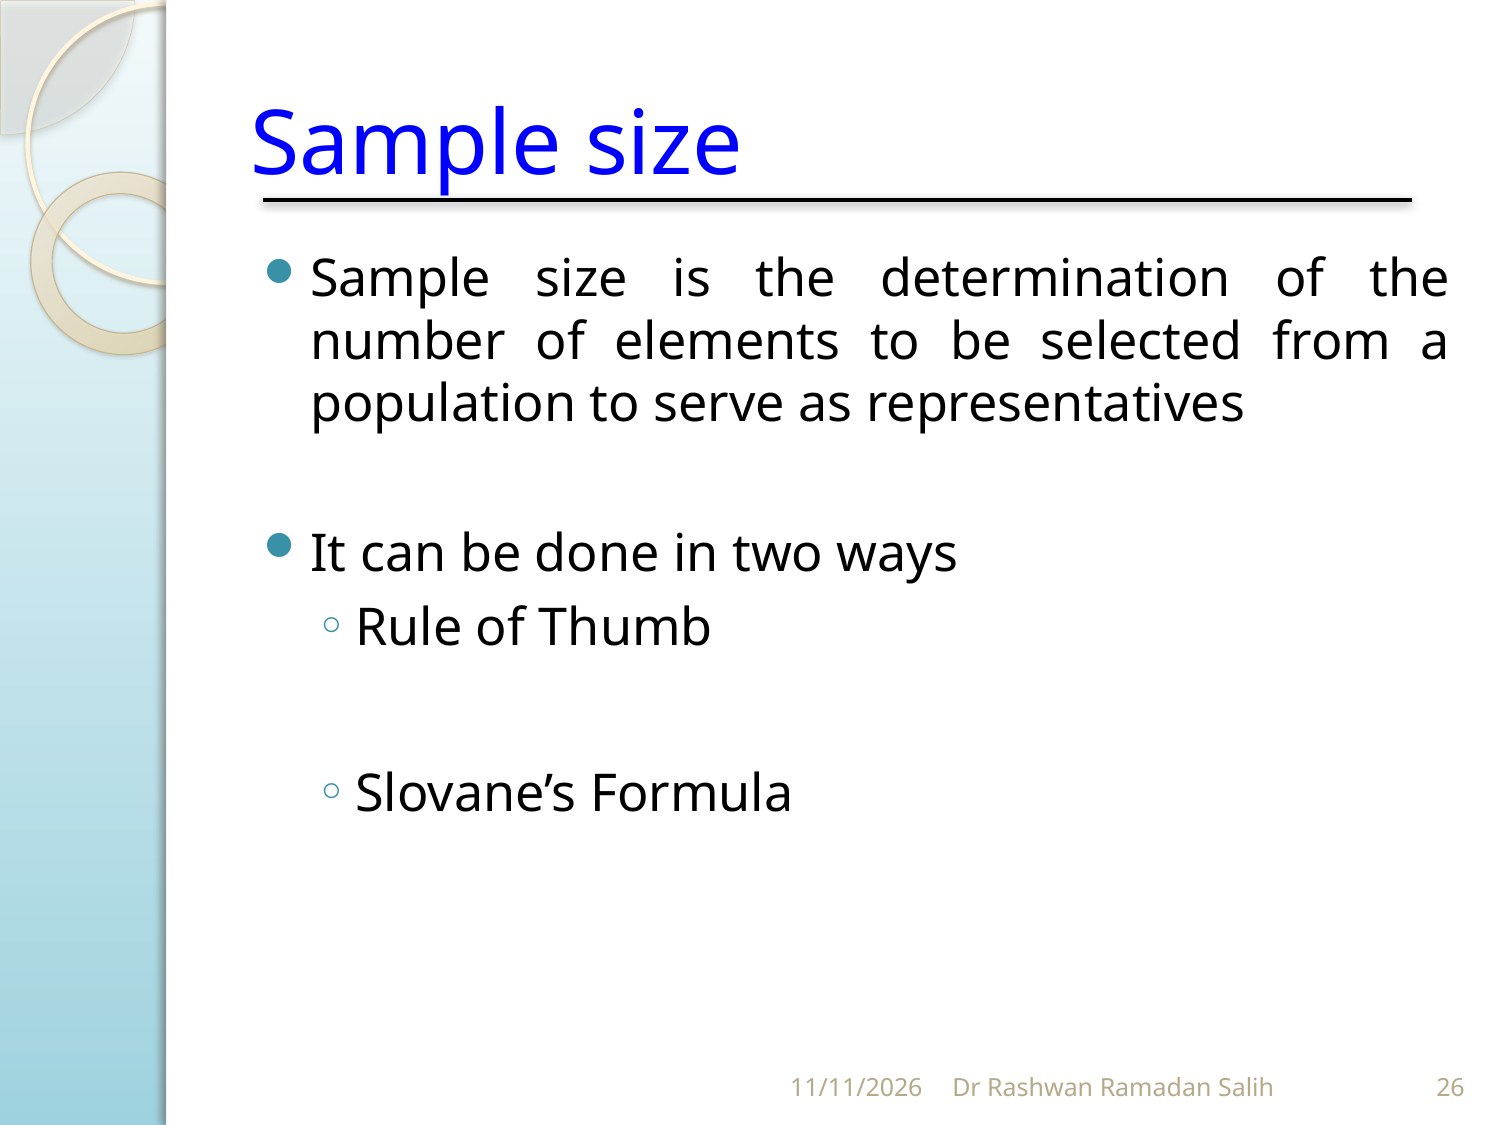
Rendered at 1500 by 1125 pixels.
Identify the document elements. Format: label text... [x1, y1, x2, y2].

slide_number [587, 1034, 937, 1113]
title Sample size [235, 45, 1466, 233]
list Sample size is the determination of the number of elements to be selected from a population to serve as representatives It can be done in two ways Rule of Thumb Slovane’s Formula [235, 237, 1466, 1025]
slide_number 26 [1413, 1034, 1488, 1113]
footer Dr Rashwan Ramadan Salih [937, 1034, 1413, 1113]
